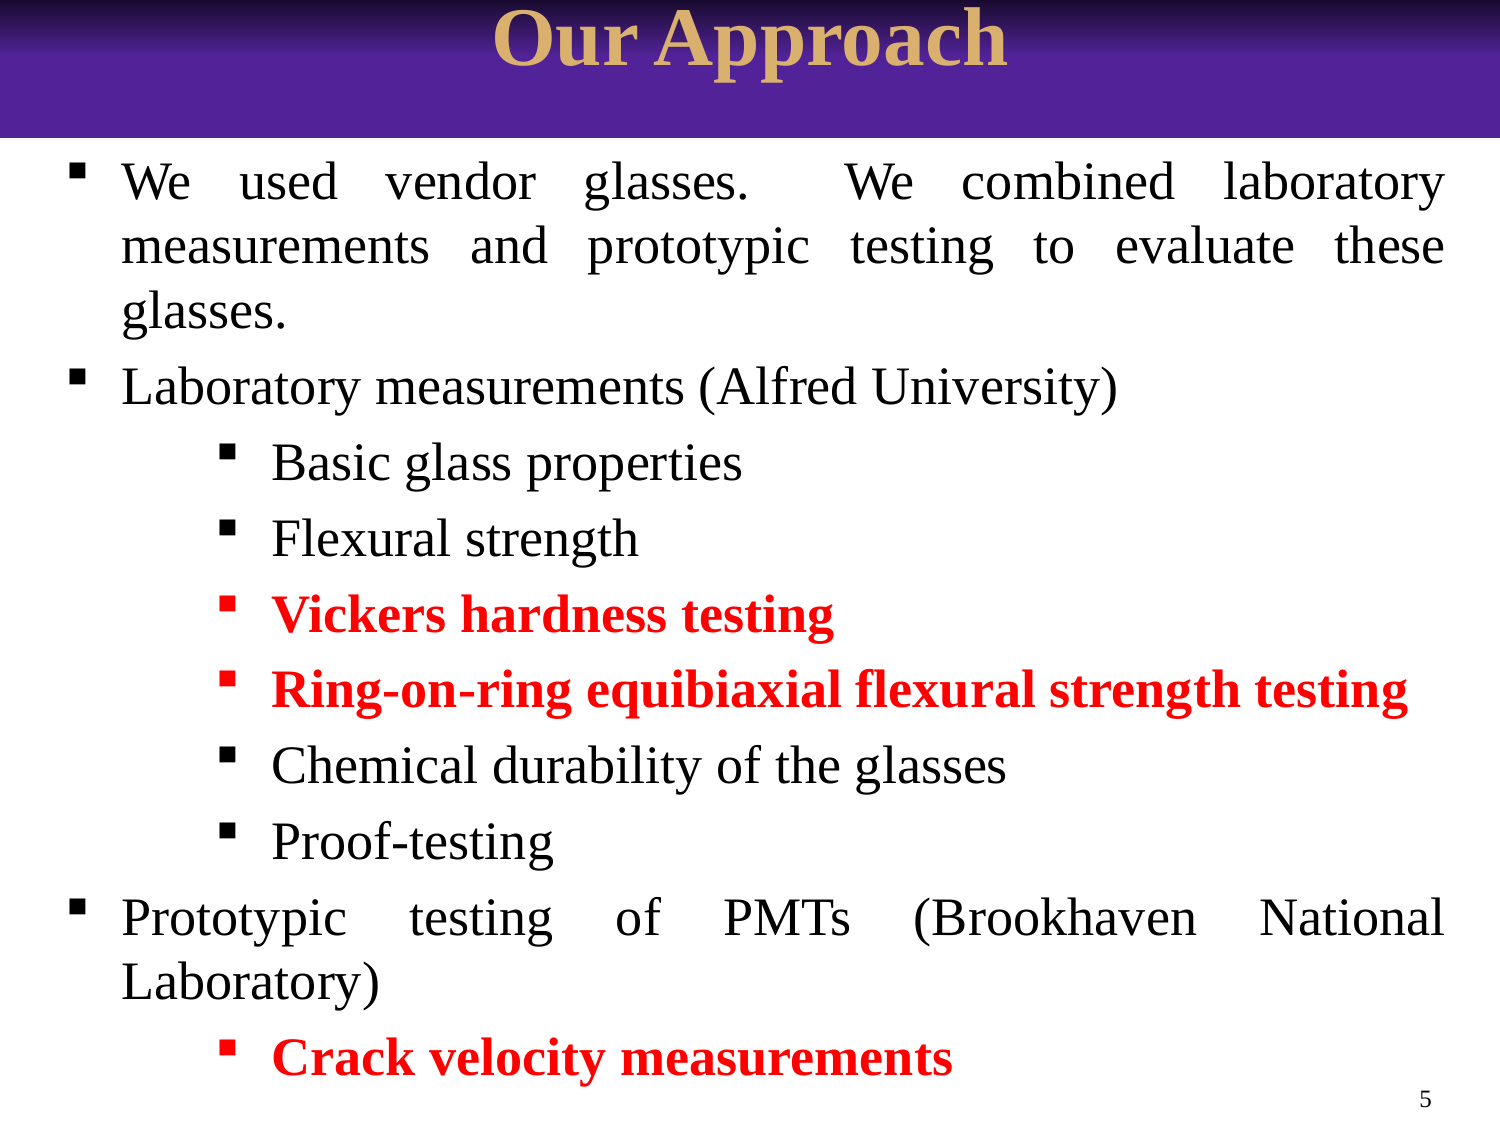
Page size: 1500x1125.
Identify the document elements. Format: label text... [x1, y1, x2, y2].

text_box We used vendor glasses. We combined laboratory measurements and prototypic testing to evaluate these glasses. Laboratory measurements (Alfred University) Basic glass properties Flexural strength Vickers hardness testing Ring-on-ring equibiaxial flexural strength testing Chemical durability of the glasses Proof-testing Prototypic testing of PMTs (Brookhaven National Laboratory) Crack velocity measurements [49, 137, 1463, 1113]
text_box 5 [1404, 1074, 1500, 1120]
text_box Our Approach [0, 0, 1500, 138]
